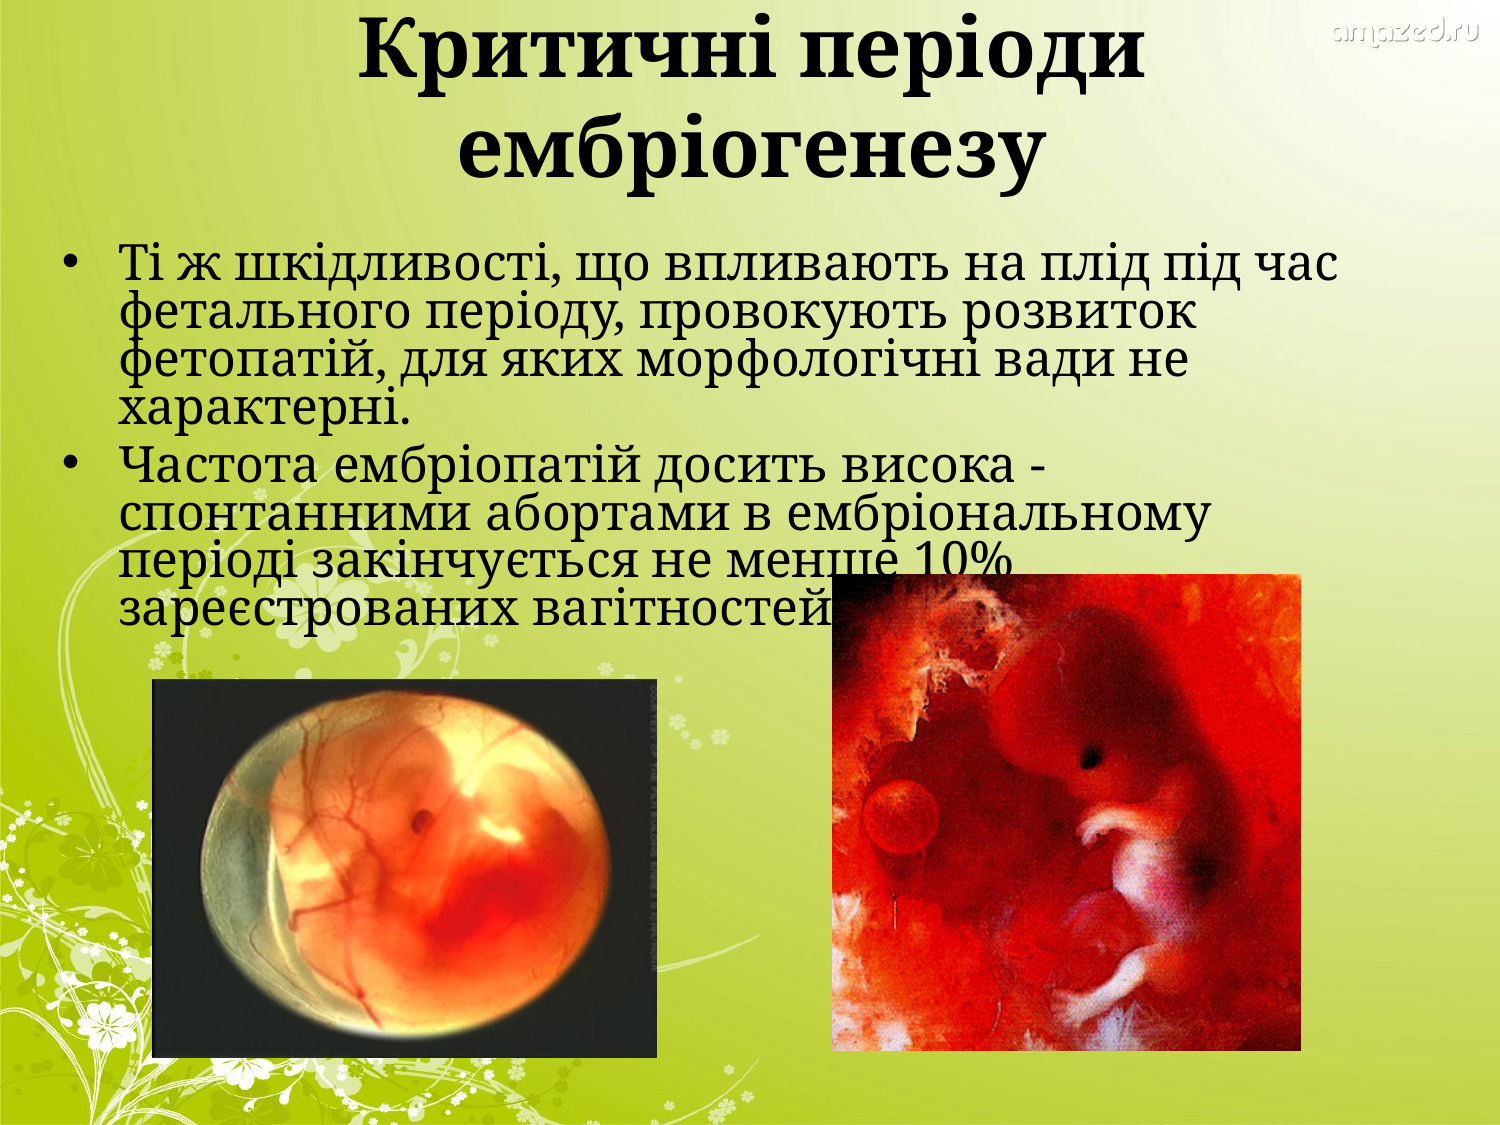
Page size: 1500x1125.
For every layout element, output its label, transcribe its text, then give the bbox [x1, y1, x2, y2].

list Ті ж шкідливості, що впливають на плід під час фетального періоду, провокують розвиток фетопатій, для яких морфологічні вади не характерні. Частота ембріопатій досить висока - спонтанними абортами в ембріональному періоді закінчується не менше 10% зареєстрованих вагітностей. [46, 234, 1407, 962]
title Критичні періоди ембріогенезу [76, 0, 1427, 188]
picture [0, 0, 1500, 1125]
